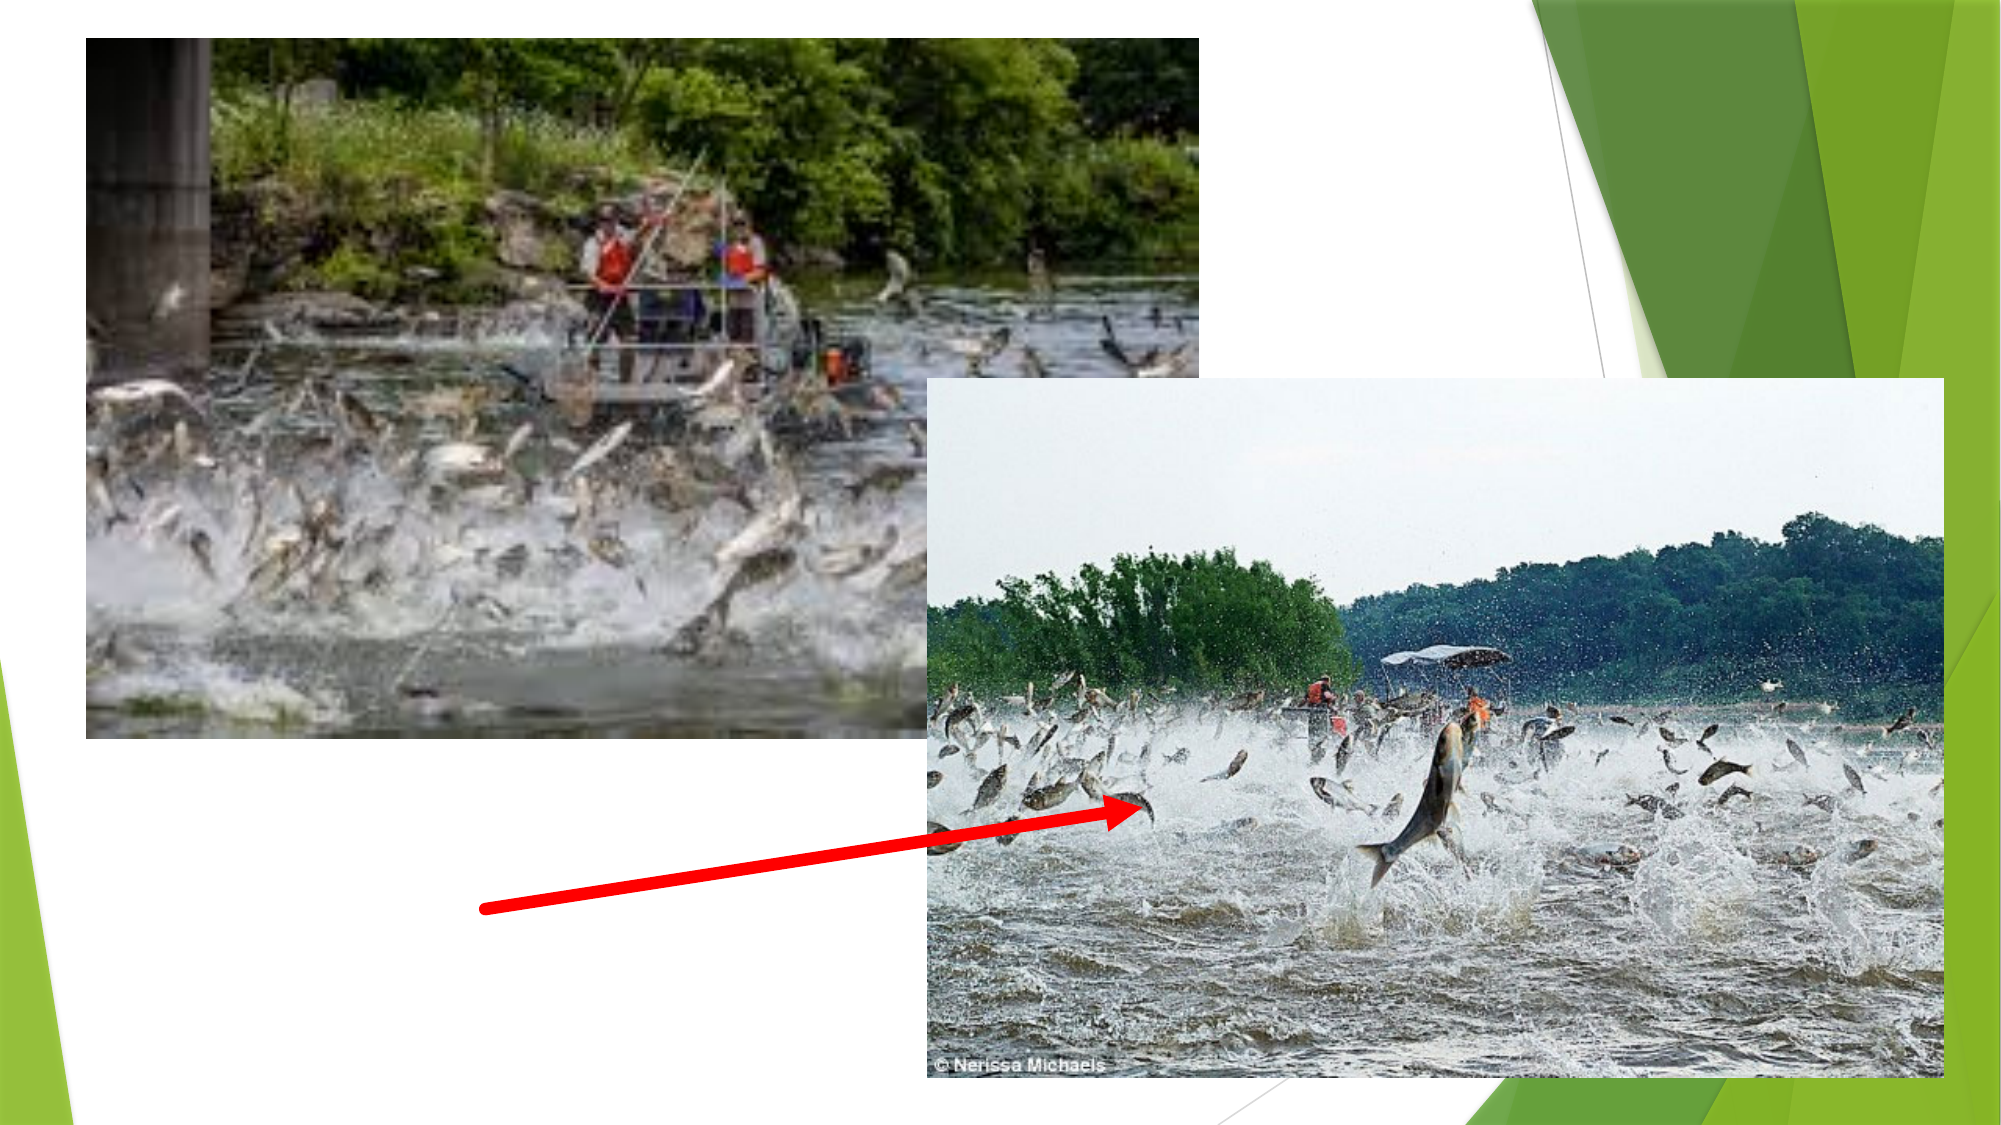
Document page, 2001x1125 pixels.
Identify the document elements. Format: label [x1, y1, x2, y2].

picture [85, 37, 1944, 1079]
text_box [484, 806, 1144, 910]
